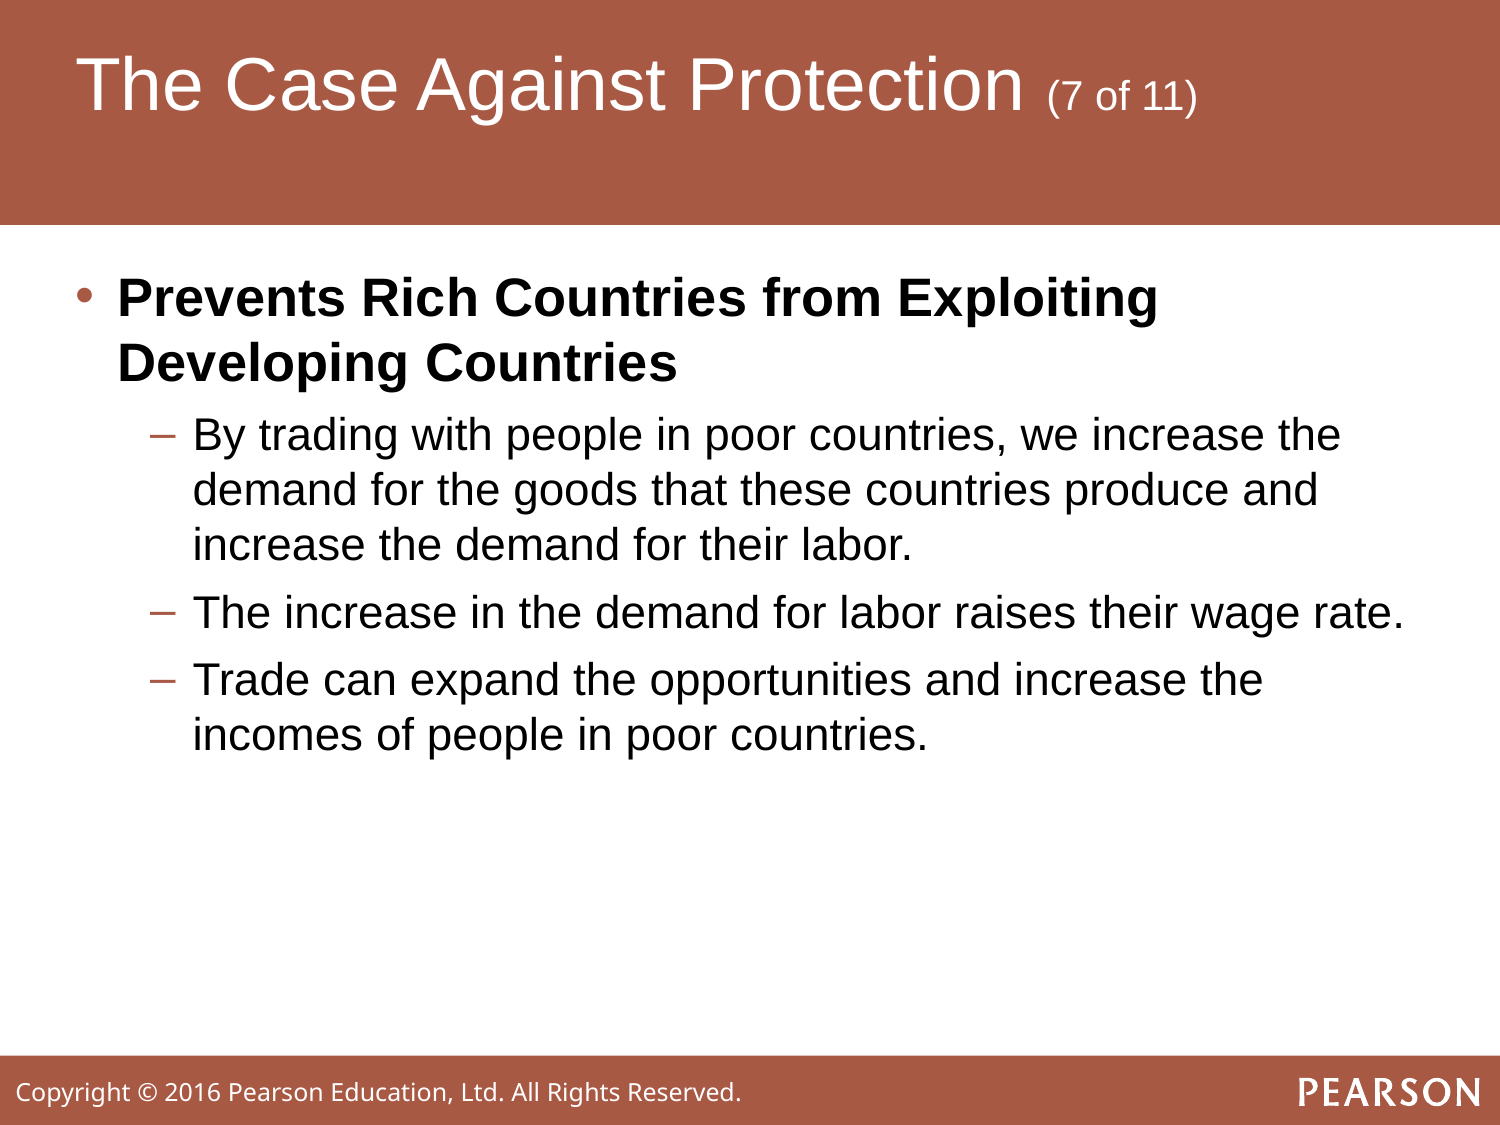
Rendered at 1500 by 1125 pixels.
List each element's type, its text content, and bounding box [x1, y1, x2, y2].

list Prevents Rich Countries from Exploiting Developing Countries By trading with people in poor countries, we increase the demand for the goods that these countries produce and increase the demand for their labor. The increase in the demand for labor raises their wage rate. Trade can expand the opportunities and increase the incomes of people in poor countries. [75, 262, 1438, 1005]
title The Case Against Protection (7 of 11) [75, 35, 1425, 138]
